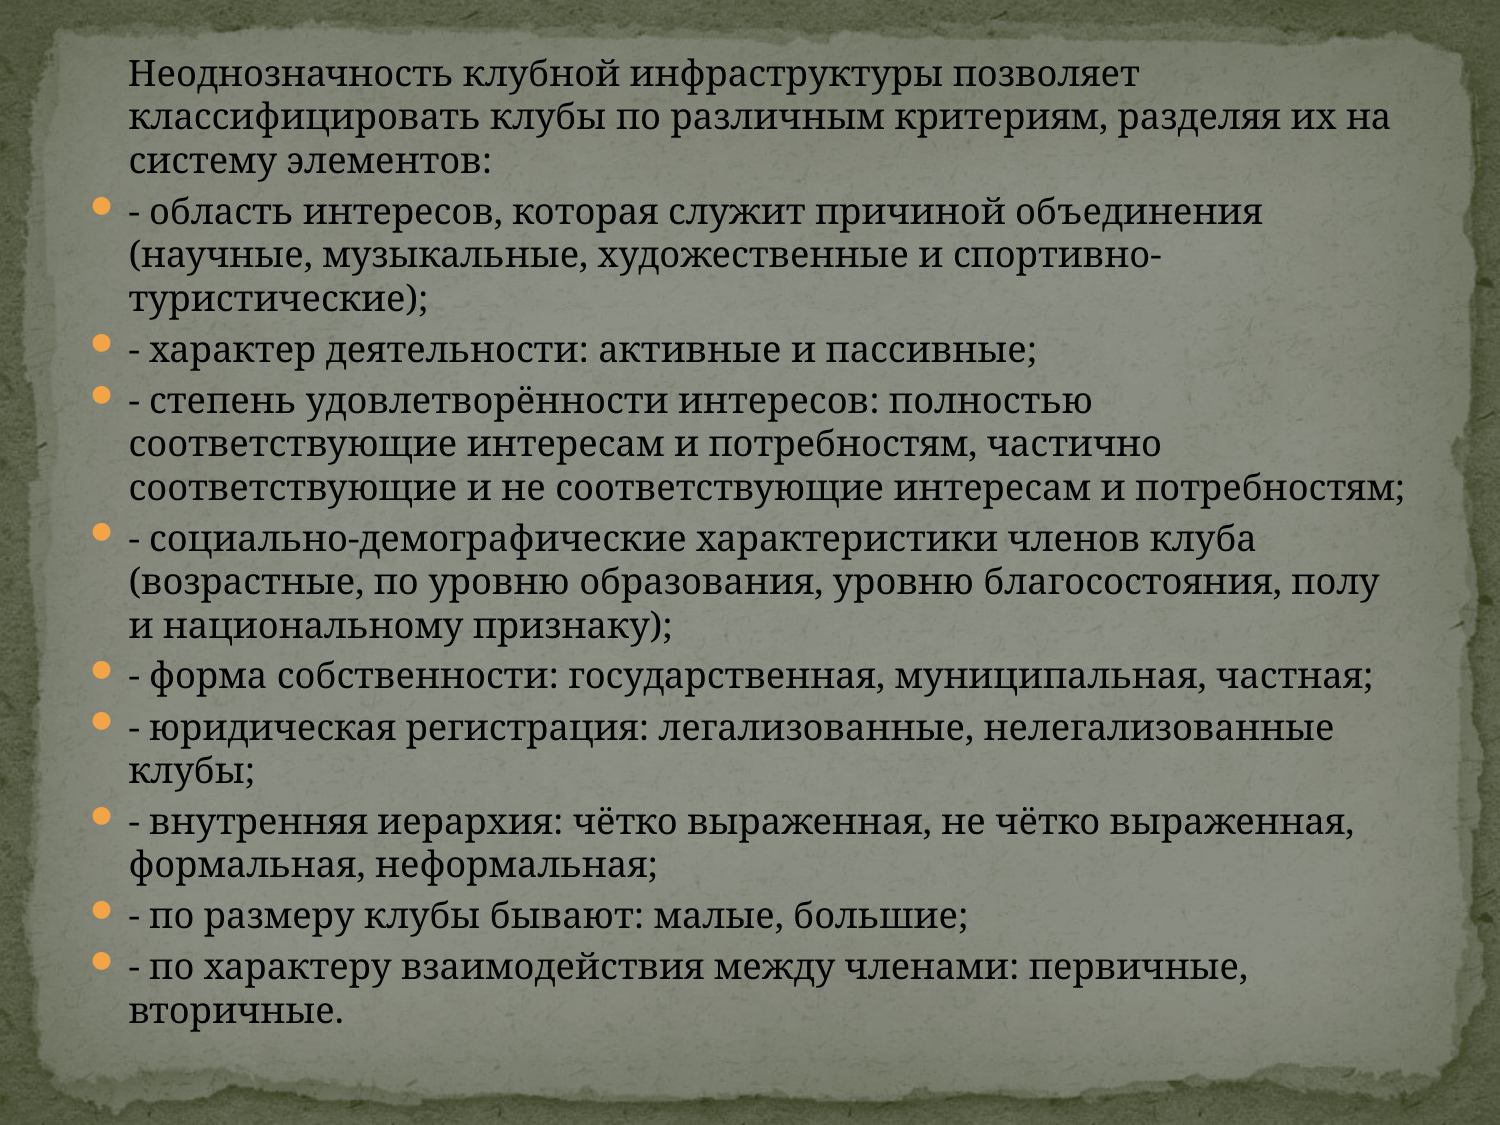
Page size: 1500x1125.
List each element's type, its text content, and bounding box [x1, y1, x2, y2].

list Неоднозначность клубной инфраструктуры позволяет классифицировать клубы по различным критериям, разделяя их на систему элементов: - область интересов, которая служит причиной объединения (научные, музыкальные, художественные и спортивно-туристические); - характер деятельности: активные и пассивные; - степень удовлетворённости интересов: полностью соответствующие интересам и потребностям, частично соответствующие и не соответствующие интересам и потребностям; - социально-демографические характеристики членов клуба (возрастные, по уровню образования, уровню благосостояния, полу и национальному признаку); - форма собственности: государственная, муниципальная, частная; - юридическая регистрация: легализованные, нелегализованные клубы; - внутренняя иерархия: чётко выраженная, не чётко выраженная, формальная, неформальная; - по размеру клубы бывают: малые, большие; - по характеру взаимодействия между членами: первичные, вторичные. [74, 42, 1426, 1071]
